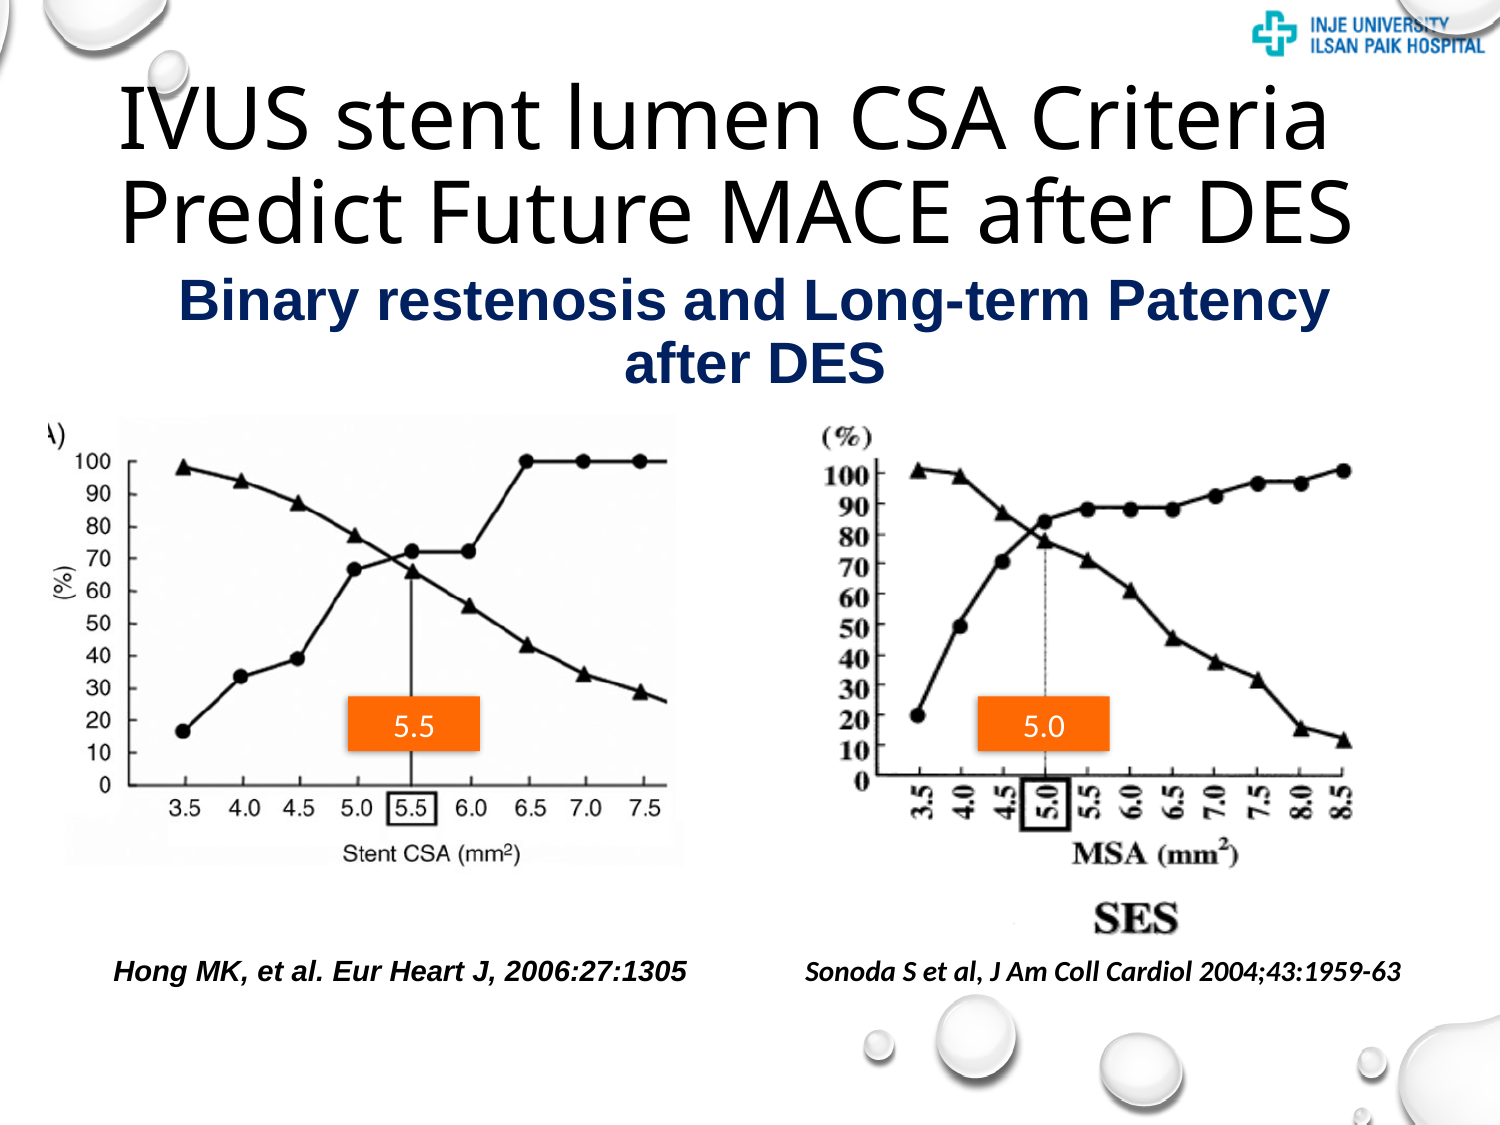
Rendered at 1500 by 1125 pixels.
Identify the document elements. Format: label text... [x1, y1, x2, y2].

text_box Sonoda S et al, J Am Coll Cardiol 2004;43:1959-63 [790, 945, 1423, 995]
text_box Hong MK, et al. Eur Heart J, 2006:27:1305 [98, 945, 703, 995]
text_box Binary restenosis and Long-term Patency after DES [109, 262, 1402, 332]
picture [0, 0, 1500, 1125]
title IVUS stent lumen CSA Criteria Predict Future MACE after DES [103, 59, 1397, 278]
